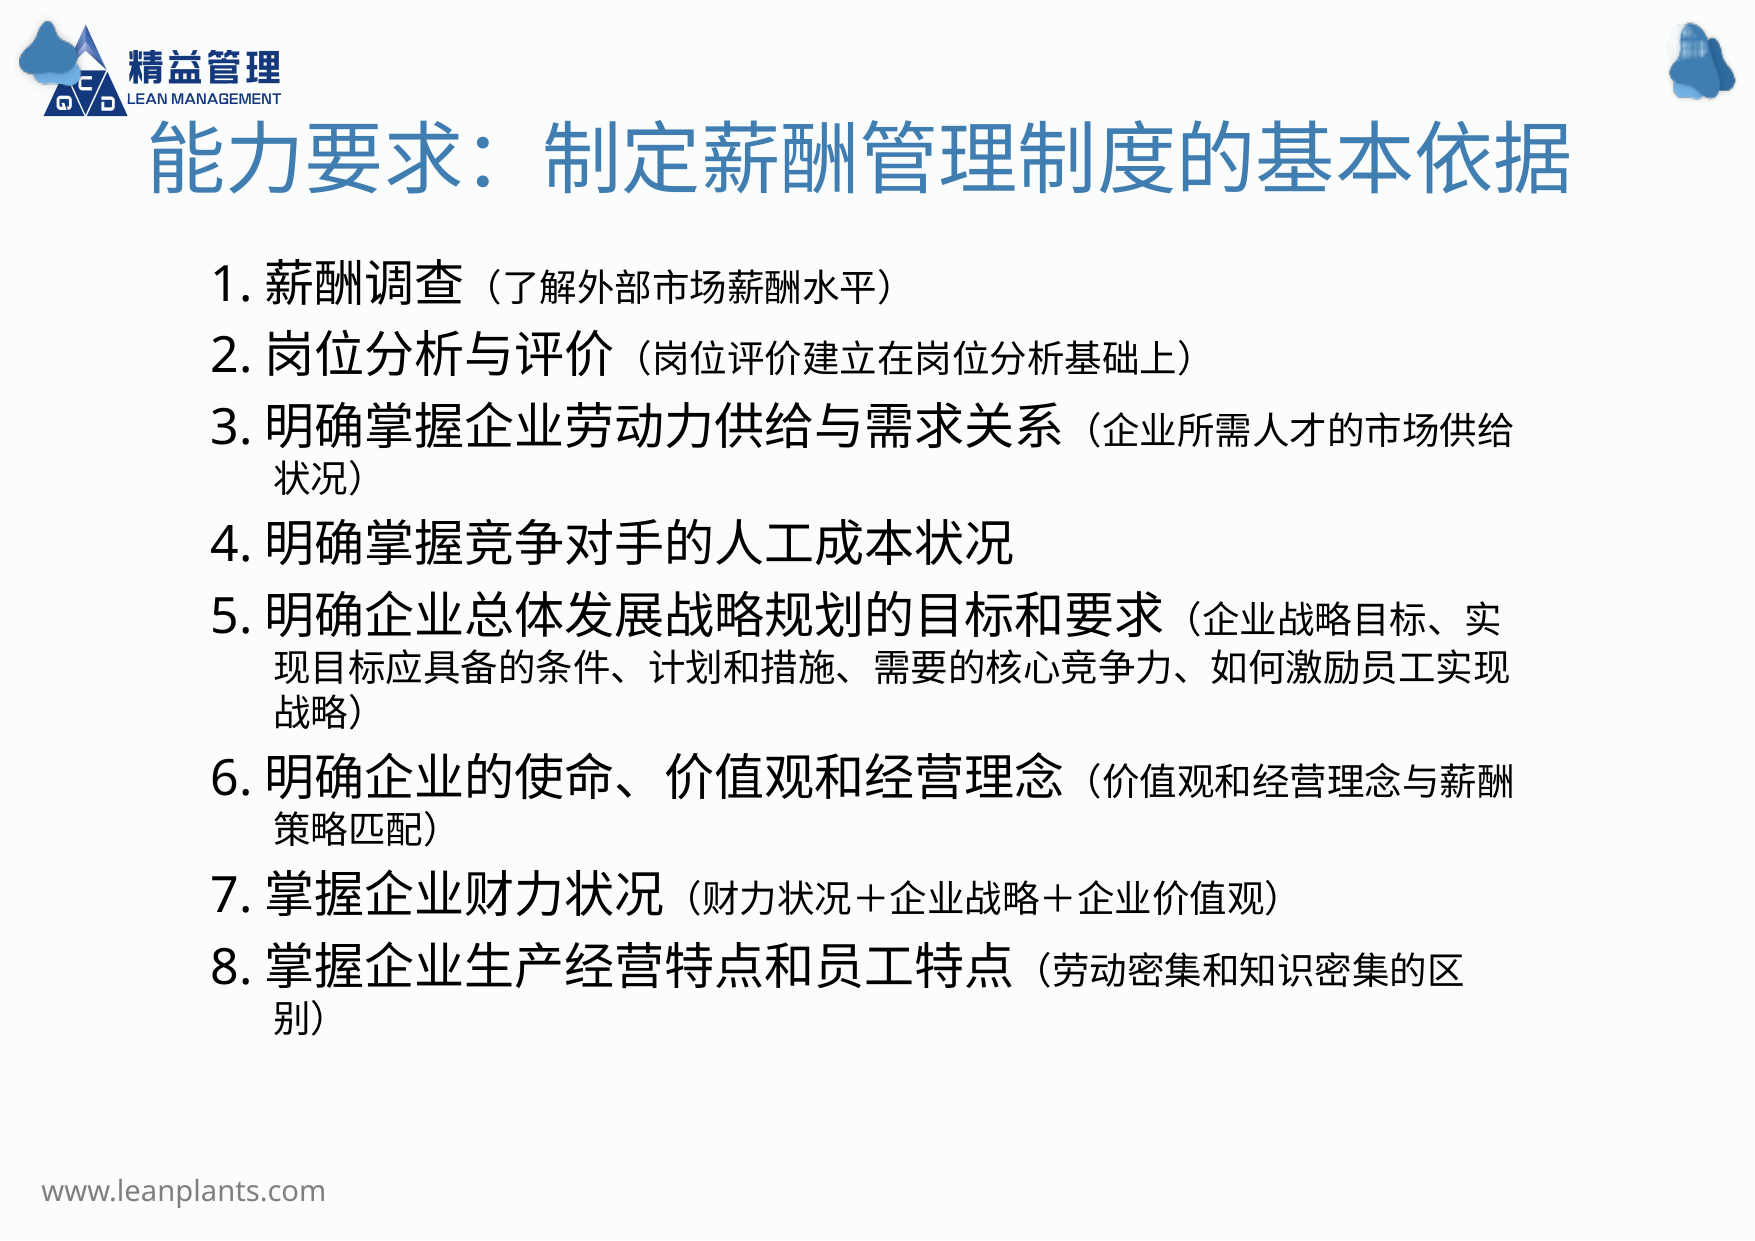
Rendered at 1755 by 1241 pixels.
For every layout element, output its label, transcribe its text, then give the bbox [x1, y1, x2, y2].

text_box 现目标应具备的条件、计划和措施、需要的核心竞争力、如何激励员工实现 战略） [273, 651, 1511, 734]
text_box 4.明确掌握竞争对手的人工成本状况 [210, 521, 1015, 572]
text_box 2.岗位分析与评价（岗位评价建立在岗位分析基础上） [210, 332, 1215, 383]
text_box 能力要求：制定薪酬管理制度的基本依据 [146, 123, 1573, 204]
text_box 8.掌握企业生产经营特点和员工特点（劳动密集和知识密集的区 [210, 944, 1465, 995]
text_box 别） [273, 1002, 349, 1040]
text_box 7.掌握企业财力状况（财力状况＋企业战略＋企业价值观） [210, 872, 1303, 923]
picture [1650, 0, 1755, 124]
text_box 3.明确掌握企业劳动力供给与需求关系（企业所需人才的市场供给 [210, 404, 1515, 455]
text_box 策略匹配） [273, 813, 461, 851]
picture [0, 0, 313, 121]
text_box 1.薪酬调查（了解外部市场薪酬水平） [210, 260, 915, 312]
text_box 5.明确企业总体发展战略规划的目标和要求（企业战略目标、实 [210, 593, 1503, 644]
text_box 状况） [273, 462, 386, 501]
text_box 6.明确企业的使命、价值观和经营理念（价值观和经营理念与薪酬 [210, 755, 1515, 806]
